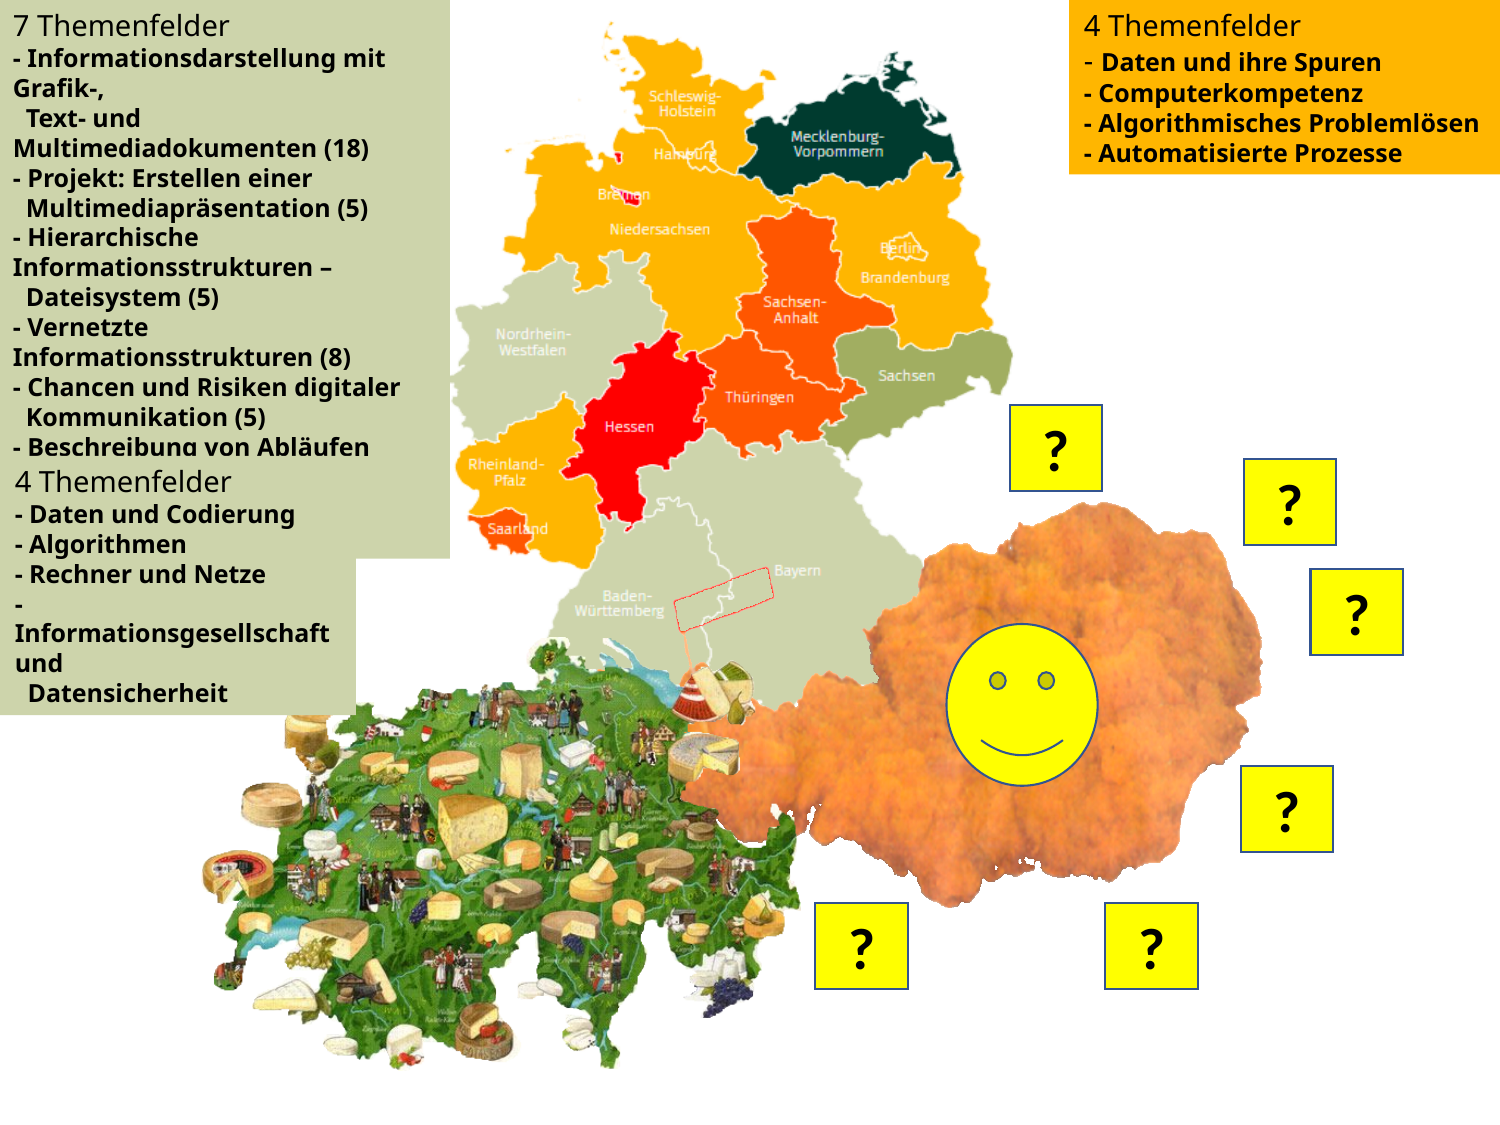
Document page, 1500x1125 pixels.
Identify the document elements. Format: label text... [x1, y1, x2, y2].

text_box ? [1309, 568, 1404, 656]
text_box ? [1104, 908, 1199, 990]
text_box ? [1243, 458, 1337, 546]
text_box ? [1263, 765, 1334, 853]
picture [201, 9, 1263, 1071]
text_box ? [814, 908, 909, 990]
text_box 7 Themenfelder - Informationsdarstellung mit Grafik-, Text- und Multimediadokumenten (18) - Projekt: Erstellen einer Multimediapräsentation (5) - Hierarchische Informationsstrukturen – Dateisystem (5) - Vernetzte Informationsstrukturen (8) - Chancen und Risiken digitaler Kommunikation (5) - Beschreibung von Abläufen durch Algorithmen (11) - Projekt (4) [0, 0, 450, 559]
text_box ? [1035, 404, 1103, 492]
text_box 4 Themenfelder - Daten und Codierung - Algorithmen - Rechner und Netze - Informationsgesellschaft und Datensicherheit [0, 455, 356, 716]
text_box 4 Themenfelder - Daten und ihre Spuren - Computerkompetenz - Algorithmisches Problemlösen - Automatisierte Prozesse [1069, 0, 1500, 175]
